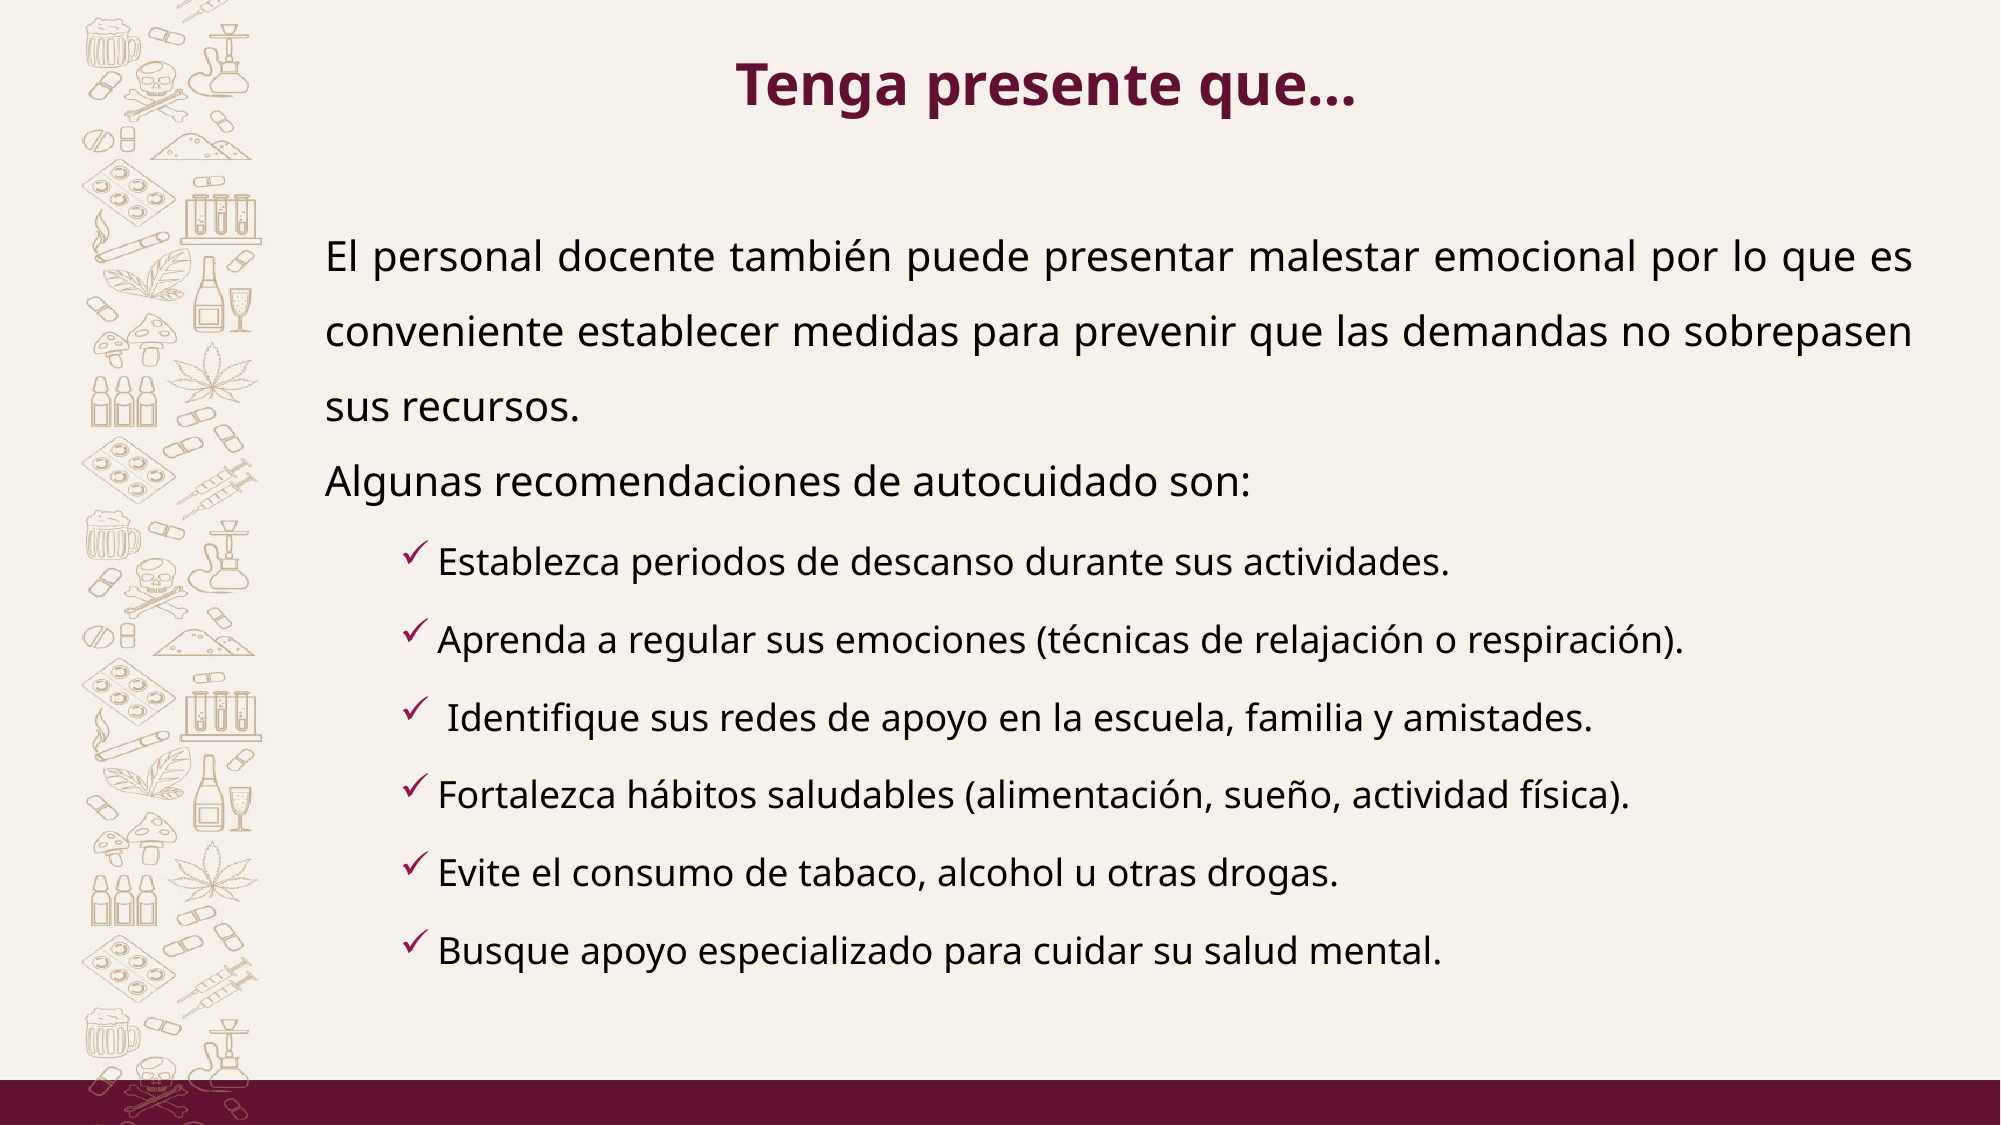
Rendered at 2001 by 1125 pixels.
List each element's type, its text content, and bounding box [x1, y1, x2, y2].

picture [0, 0, 2001, 1125]
text_box Tenga presente que… [408, 39, 1685, 125]
list El personal docente también puede presentar malestar emocional por lo que es conveniente establecer medidas para prevenir que las demandas no sobrepasen sus recursos. Algunas recomendaciones de autocuidado son: Establezca periodos de descanso durante sus actividades. Aprenda a regular sus emociones (técnicas de relajación o respiración). Identifique sus redes de apoyo en la escuela, familia y amistades. Fortalezca hábitos saludables (alimentación, sueño, actividad física). Evite el consumo de tabaco, alcohol u otras drogas. Busque apoyo especializado para cuidar su salud mental. [309, 197, 1930, 980]
